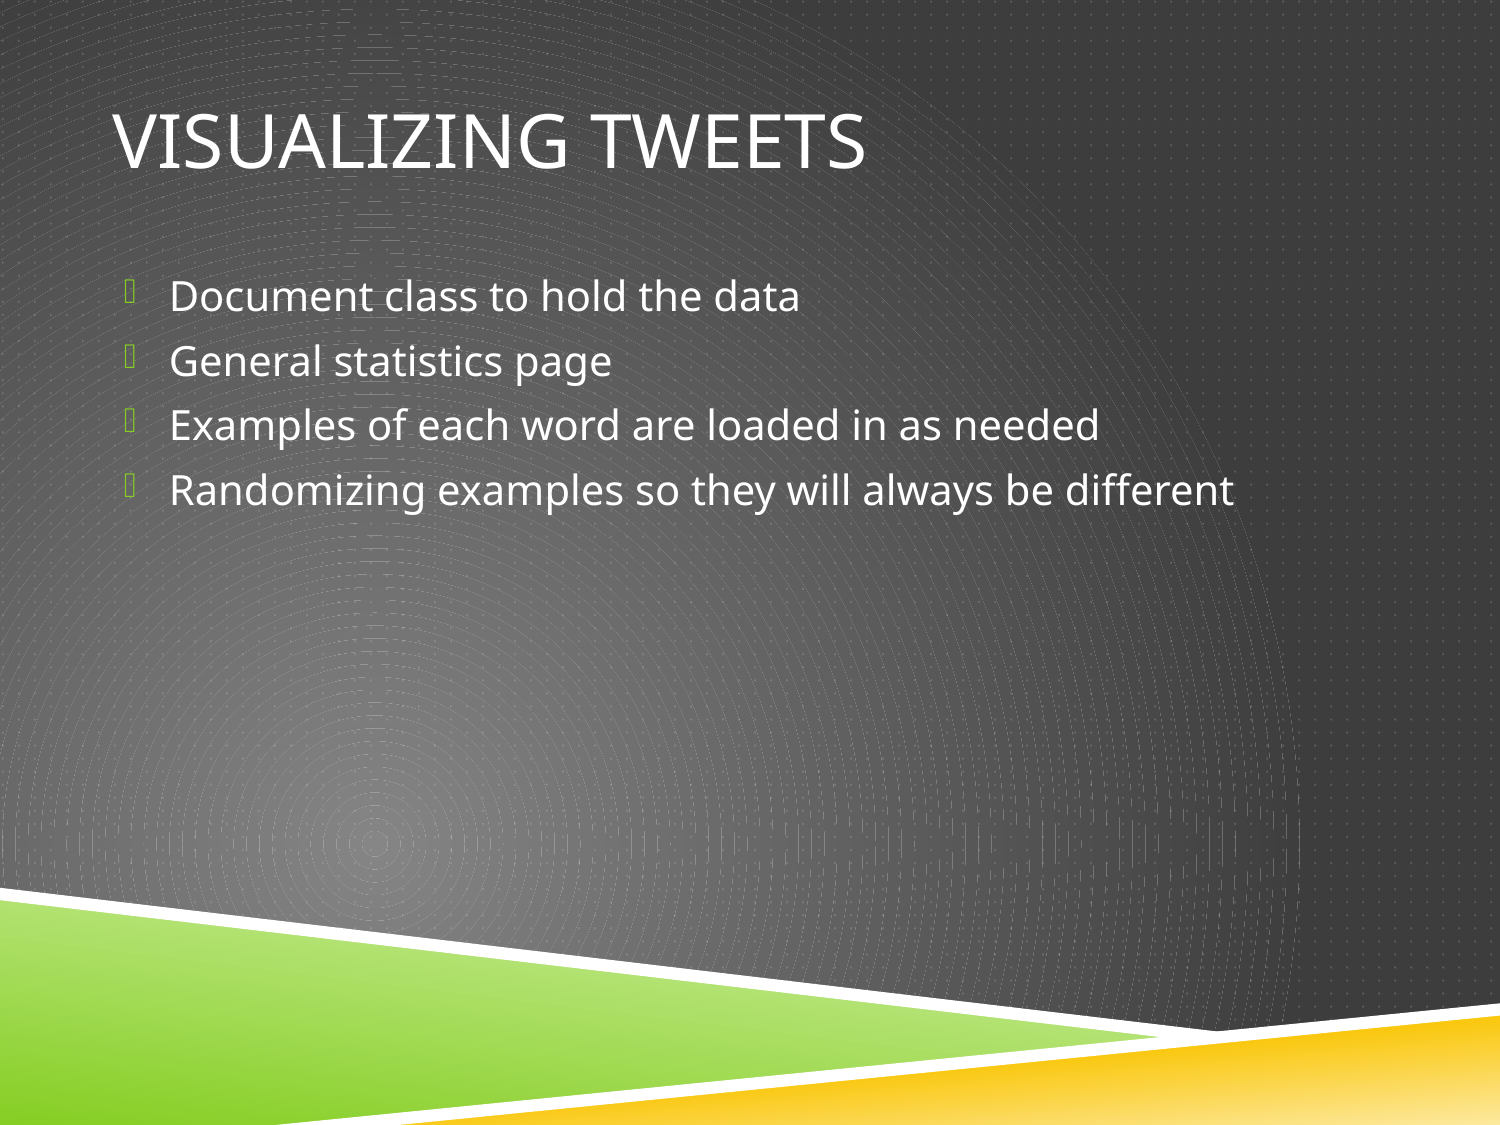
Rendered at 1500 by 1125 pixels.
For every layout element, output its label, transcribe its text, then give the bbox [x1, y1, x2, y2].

list Document class to hold the data General statistics page Examples of each word are loaded in as needed Randomizing examples so they will always be different [112, 262, 1388, 875]
title Visualizing Tweets [112, 45, 1388, 233]
